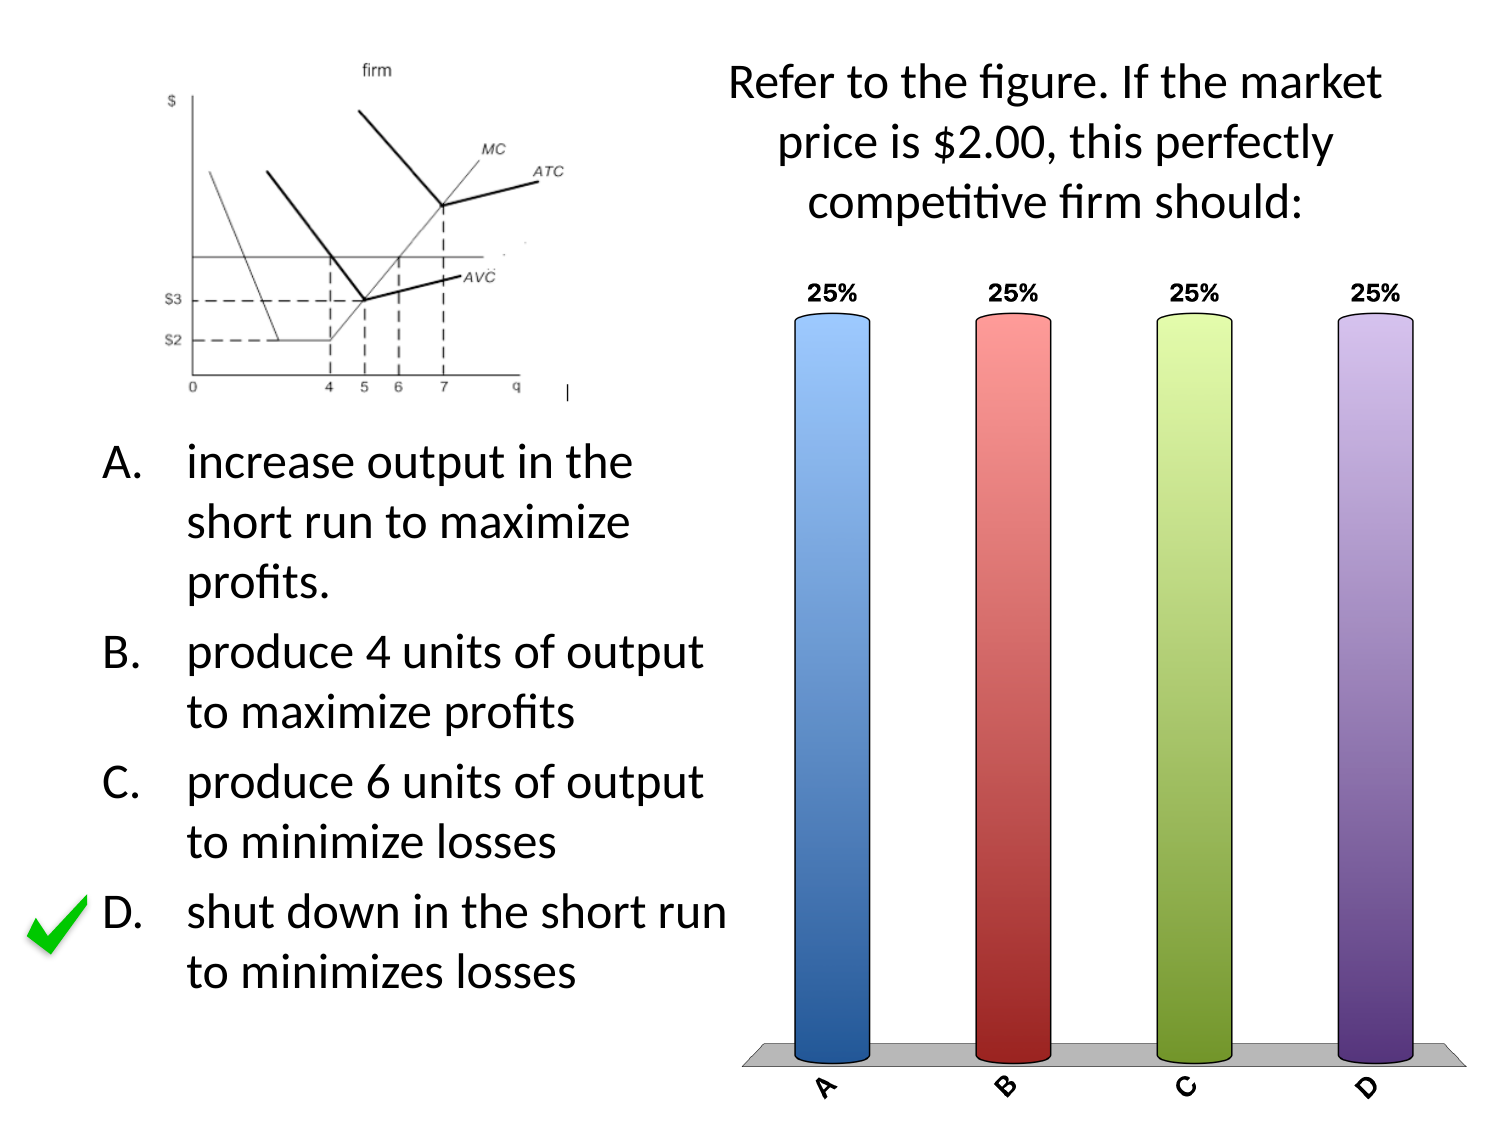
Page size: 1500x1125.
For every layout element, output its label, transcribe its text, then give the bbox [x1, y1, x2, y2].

title Refer to the figure. If the market price is $2.00, this perfectly competitive firm should: [686, 45, 1425, 233]
text_box [26, 893, 88, 956]
picture [134, 23, 579, 422]
list increase output in the short run to maximize profits. produce 4 units of output to maximize profits produce 6 units of output to minimize losses shut down in the short run to minimizes losses [87, 421, 763, 1125]
picture [739, 262, 1490, 1107]
